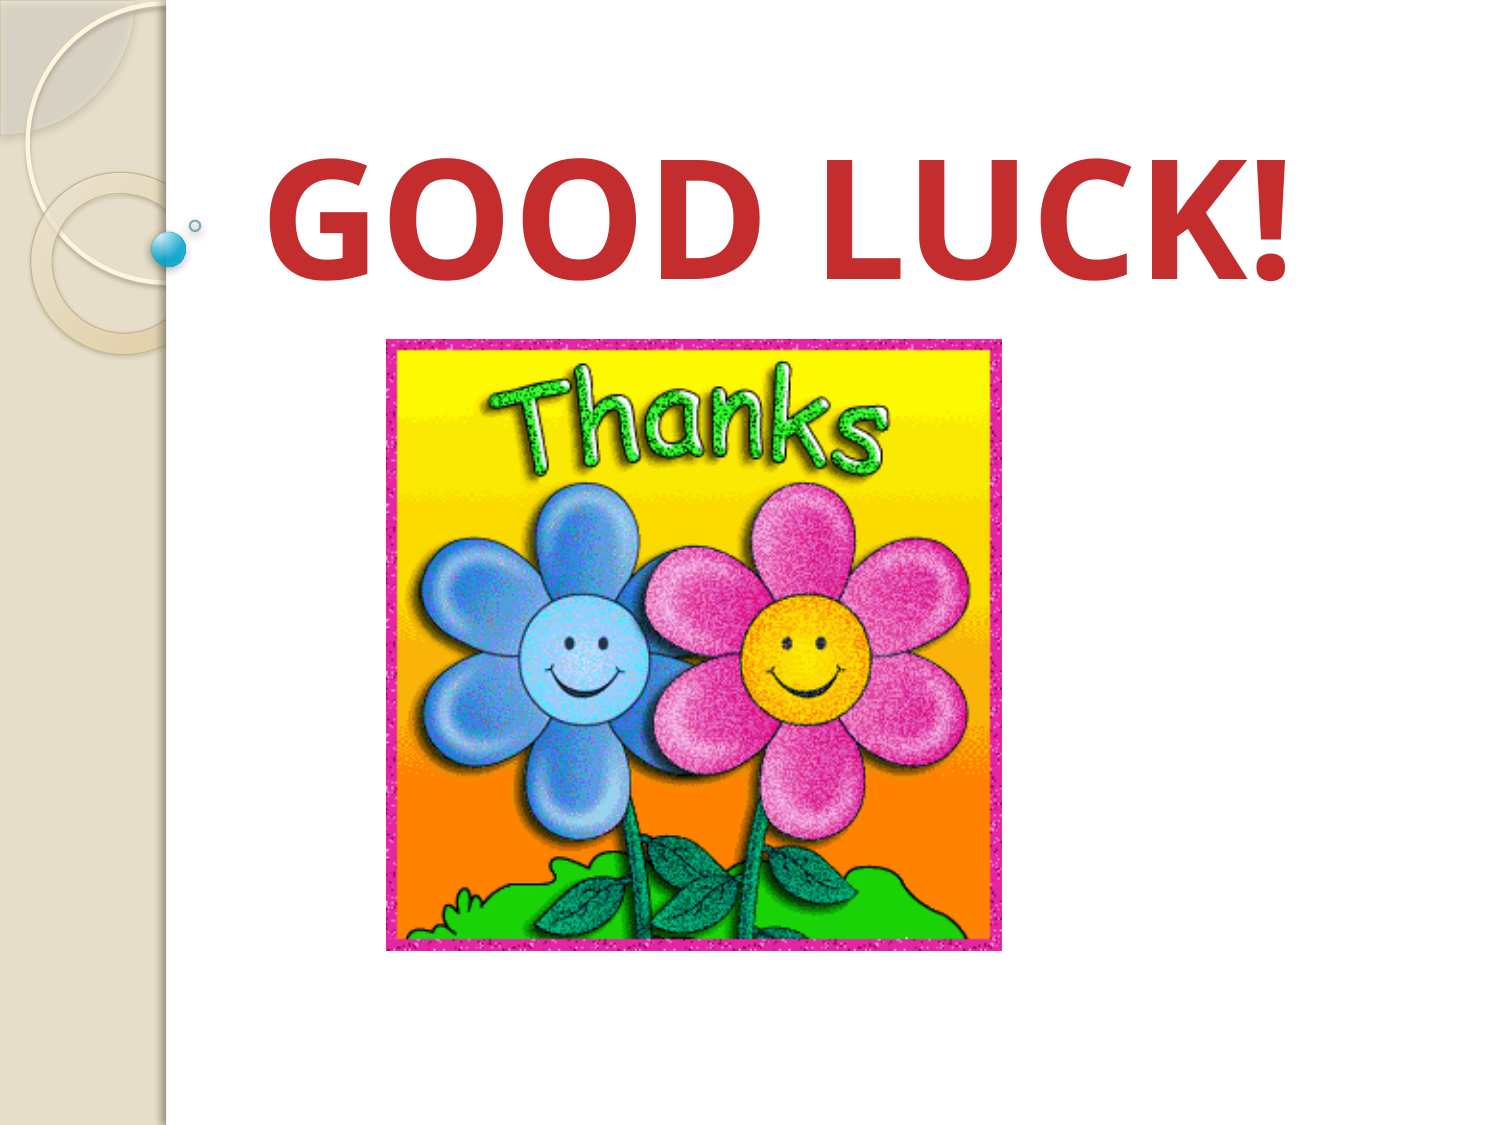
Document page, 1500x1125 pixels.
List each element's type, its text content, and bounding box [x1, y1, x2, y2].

text_box GOOD LUCK! [245, 105, 1312, 321]
picture [386, 339, 1002, 952]
